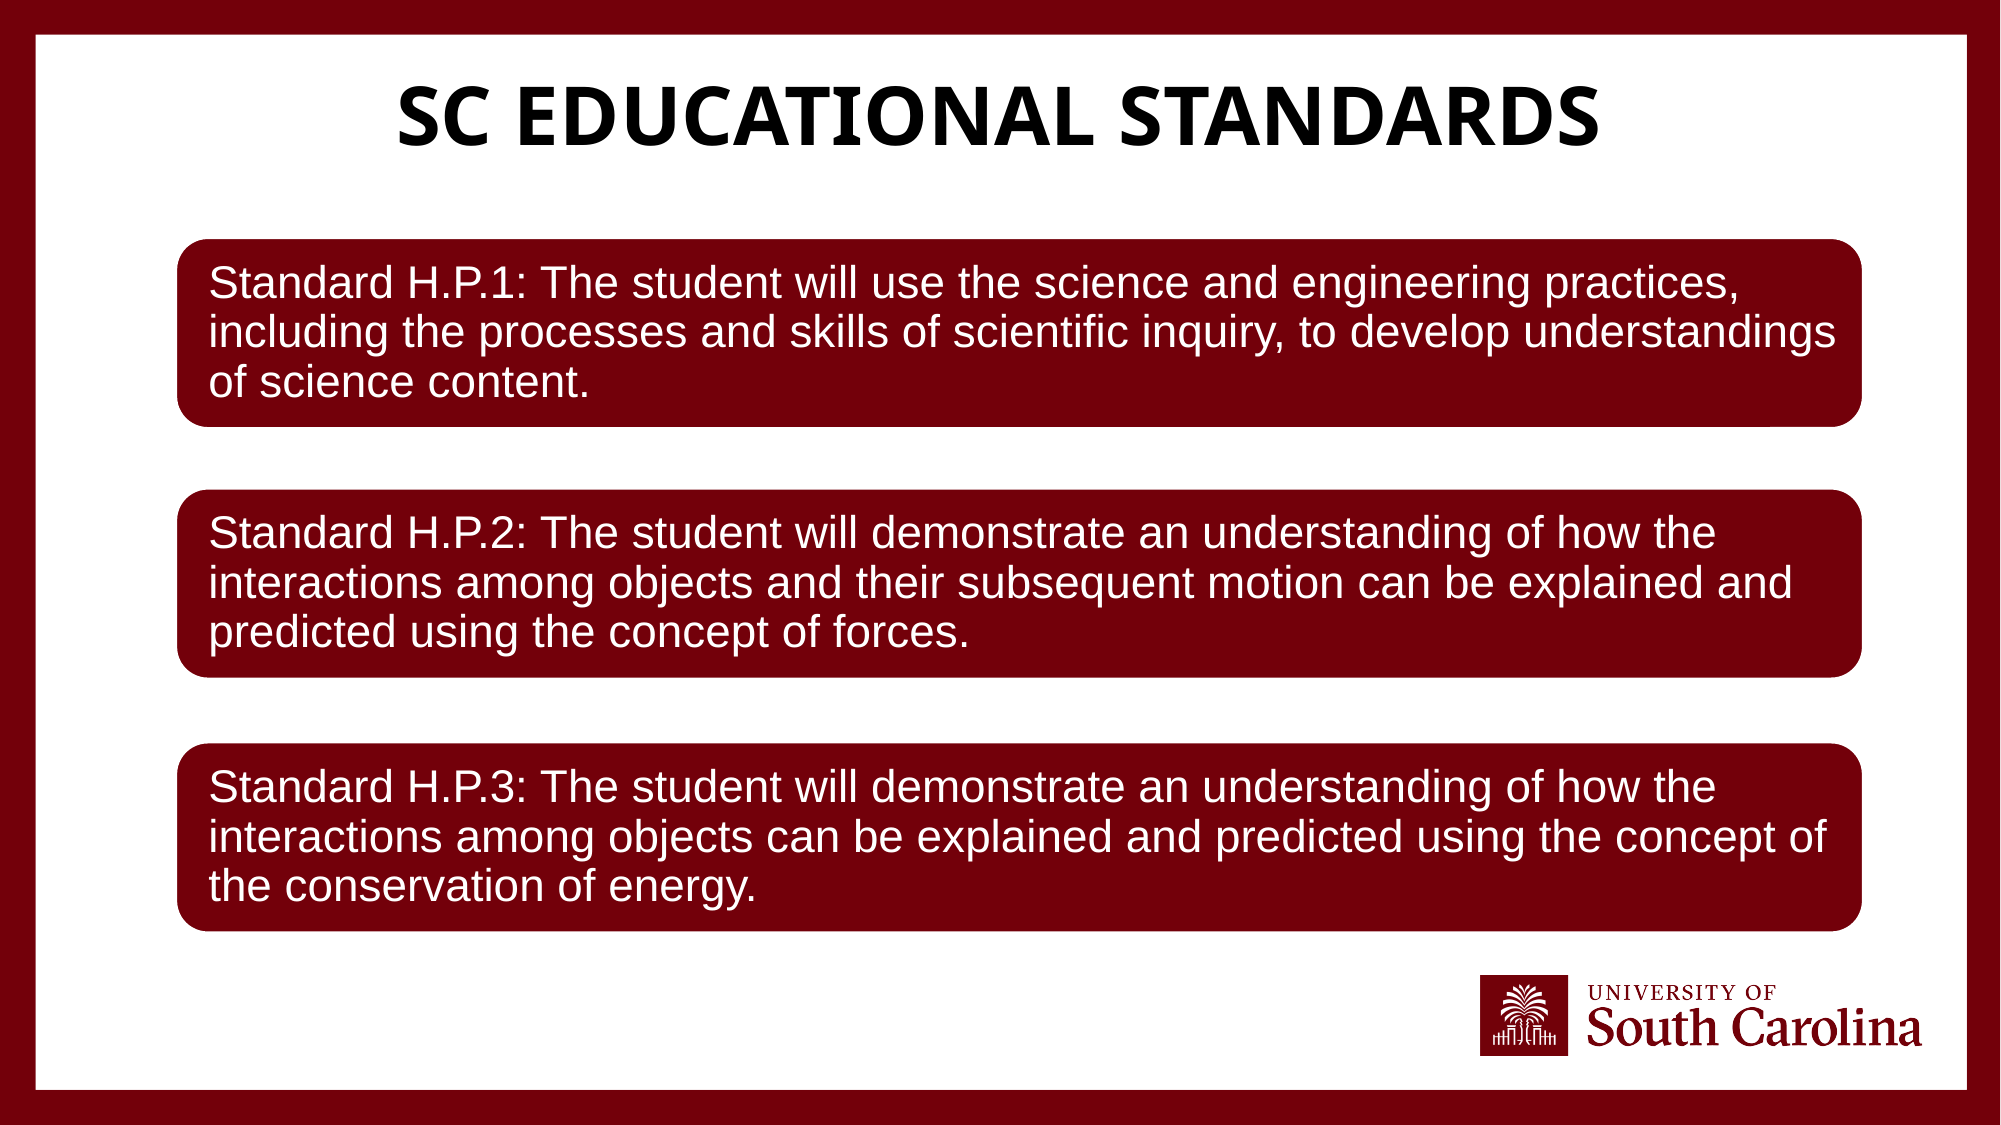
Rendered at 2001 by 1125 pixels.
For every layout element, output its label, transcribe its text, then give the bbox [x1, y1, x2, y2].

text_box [176, 742, 1863, 940]
title SC Educational Standards [362, 24, 1638, 213]
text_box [176, 234, 1863, 432]
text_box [176, 488, 1863, 686]
picture [0, 0, 2001, 1125]
